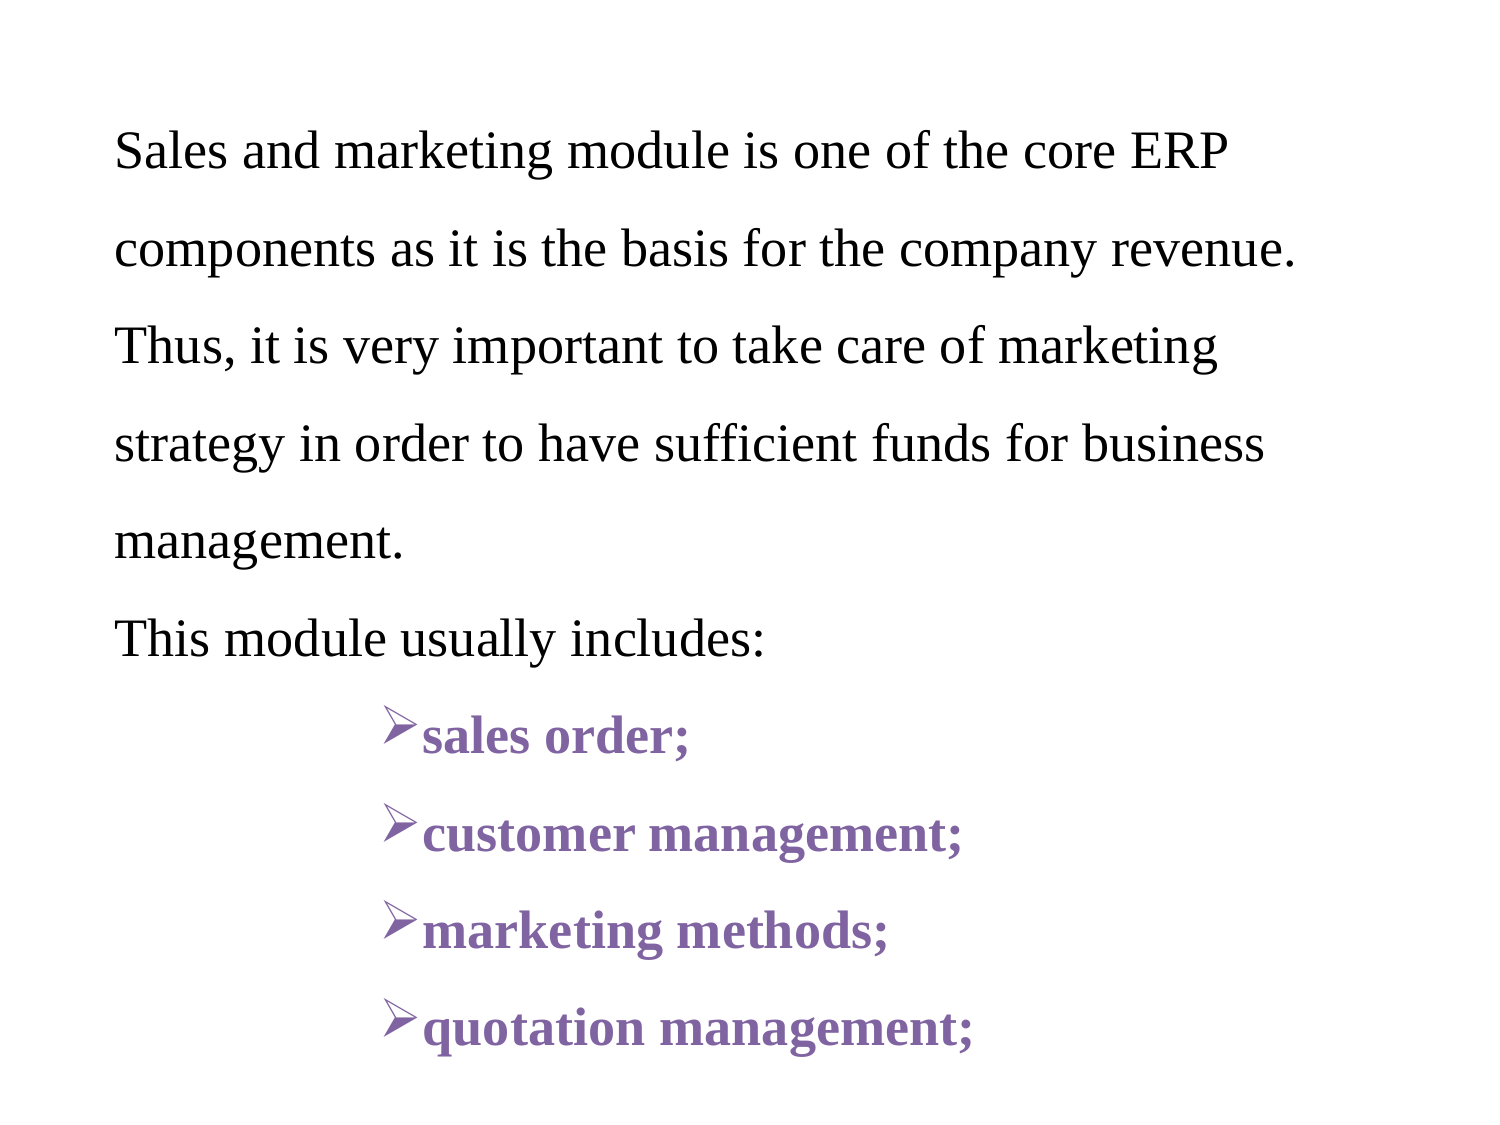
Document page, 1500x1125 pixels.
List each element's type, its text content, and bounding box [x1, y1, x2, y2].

text_box Sales and marketing module is one of the core ERP components as it is the basis for the company revenue. Thus, it is very important to take care of marketing strategy in order to have sufficient funds for business management. This module usually includes: sales order; customer management; marketing methods; quotation management; [99, 74, 1375, 1065]
